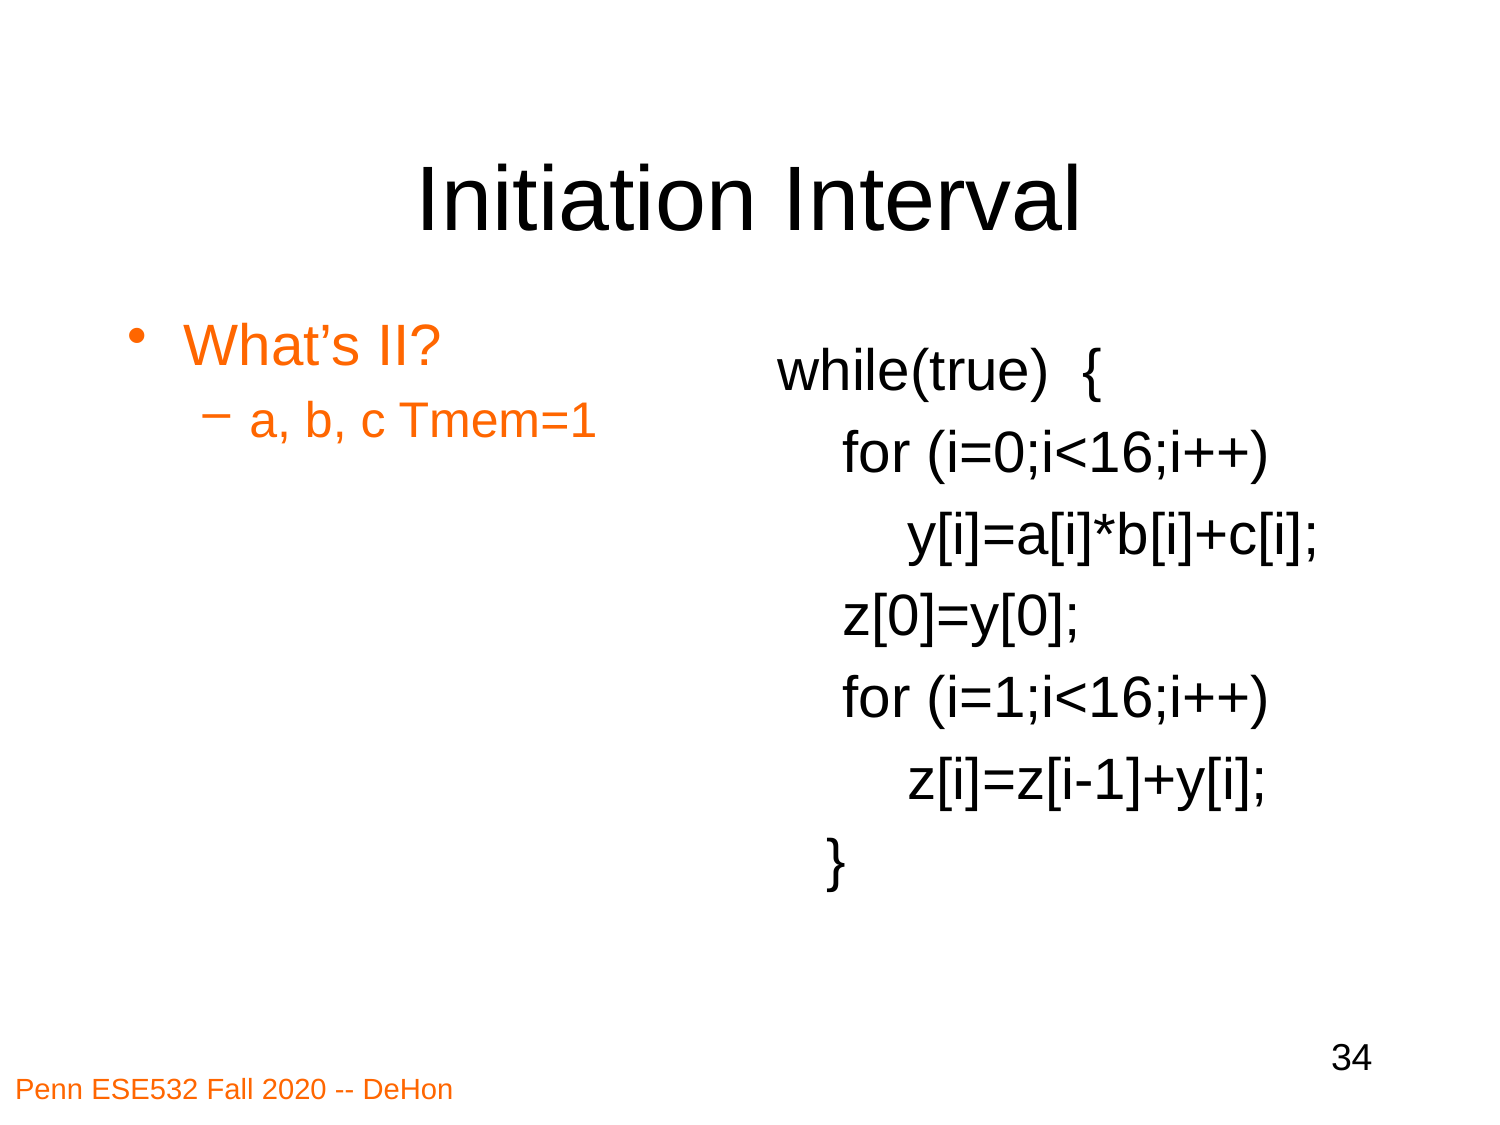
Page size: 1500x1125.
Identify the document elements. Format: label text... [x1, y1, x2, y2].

slide_number 34 [1074, 1024, 1388, 1101]
slide_number Penn ESE532 Fall 2020 -- DeHon [0, 1062, 613, 1125]
title Initiation Interval [112, 99, 1388, 288]
list while(true) { for (i=0;i<16;i++) y[i]=a[i]*b[i]+c[i]; z[0]=y[0]; for (i=1;i<16;i++) z[i]=z[i-1]+y[i]; } [762, 324, 1438, 1001]
list What’s II? a, b, c Tmem=1 [112, 299, 738, 976]
